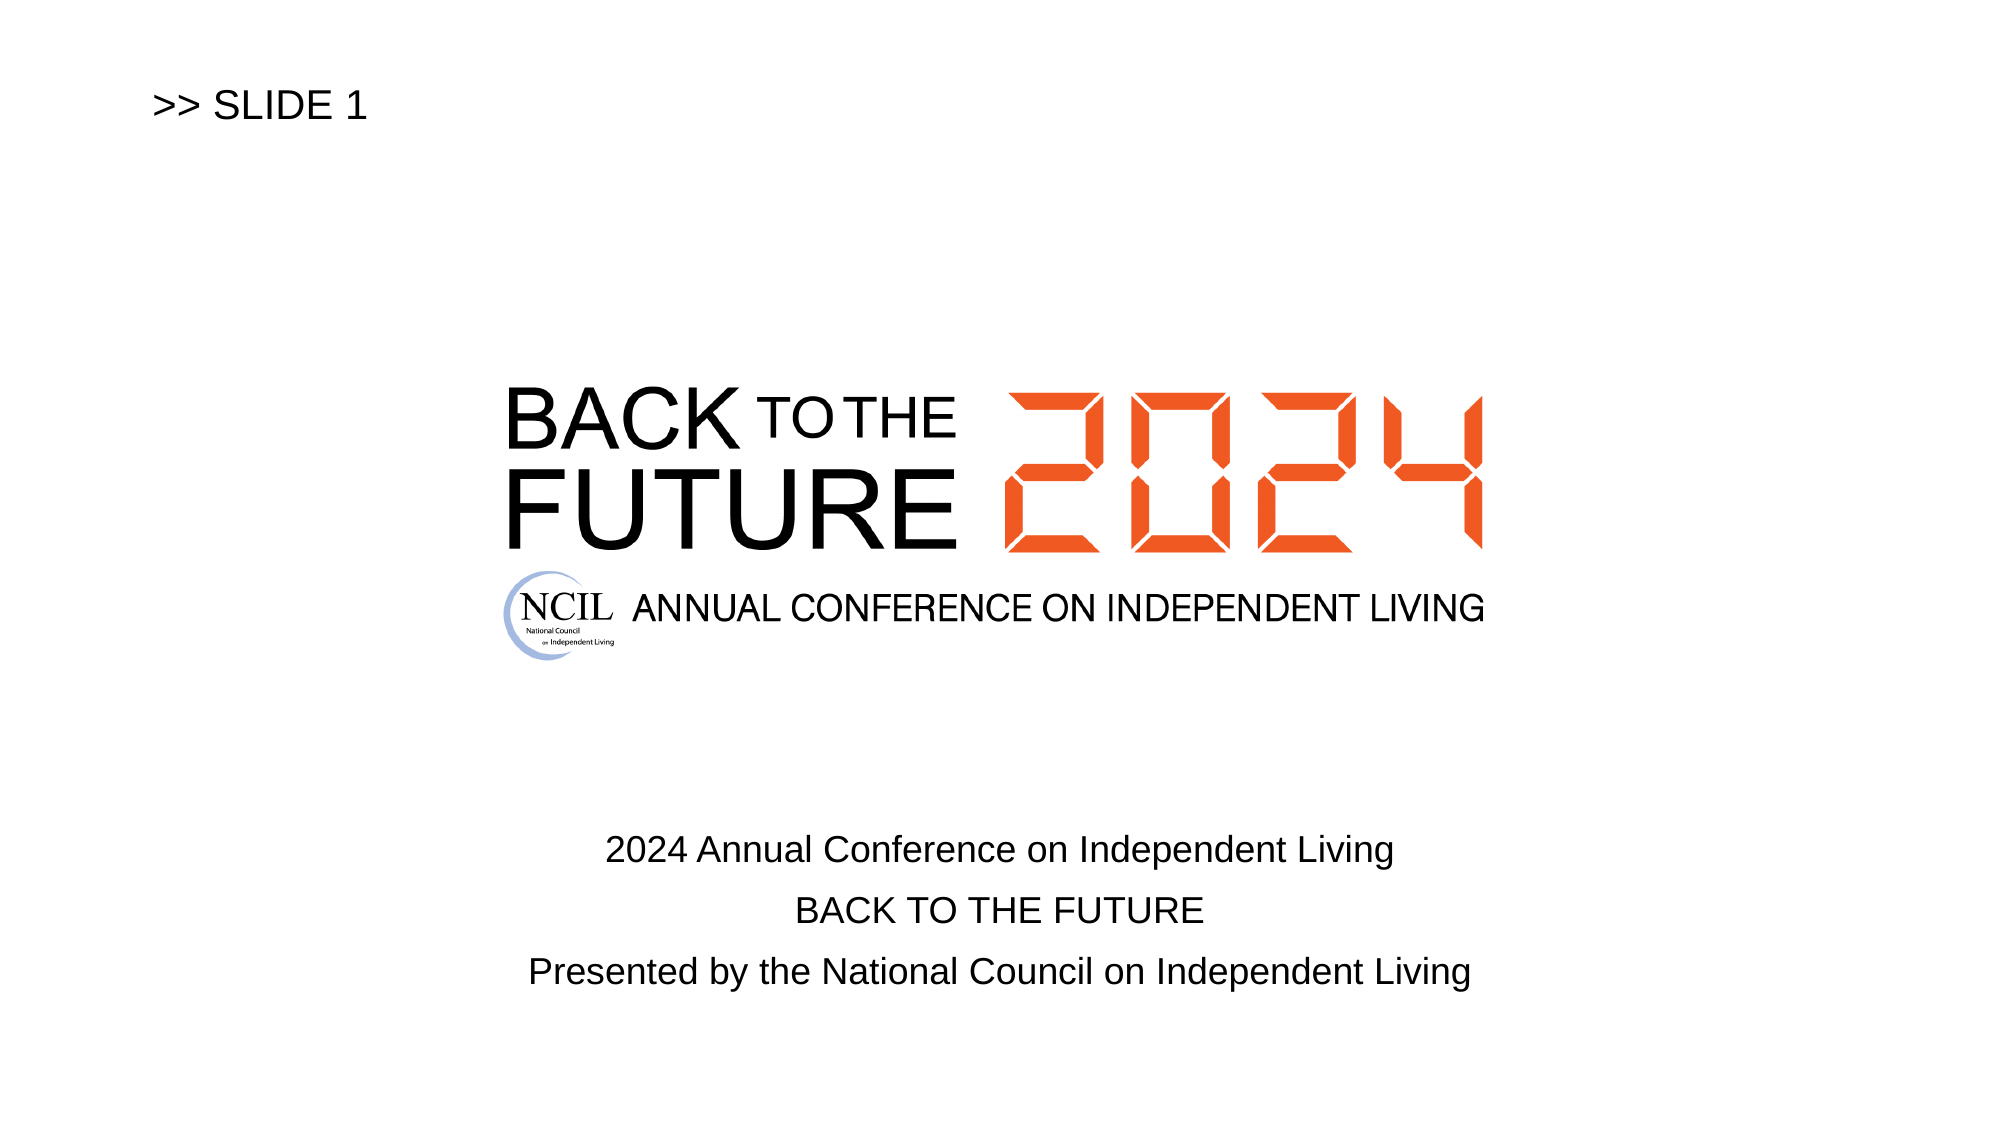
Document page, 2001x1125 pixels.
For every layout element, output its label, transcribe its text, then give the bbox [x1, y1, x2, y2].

picture [411, 253, 1583, 798]
list 2024 Annual Conference on Independent Living BACK TO THE FUTURE Presented by the National Council on Independent Living [137, 822, 1863, 1015]
title >> SLIDE 1 [137, 59, 1863, 153]
